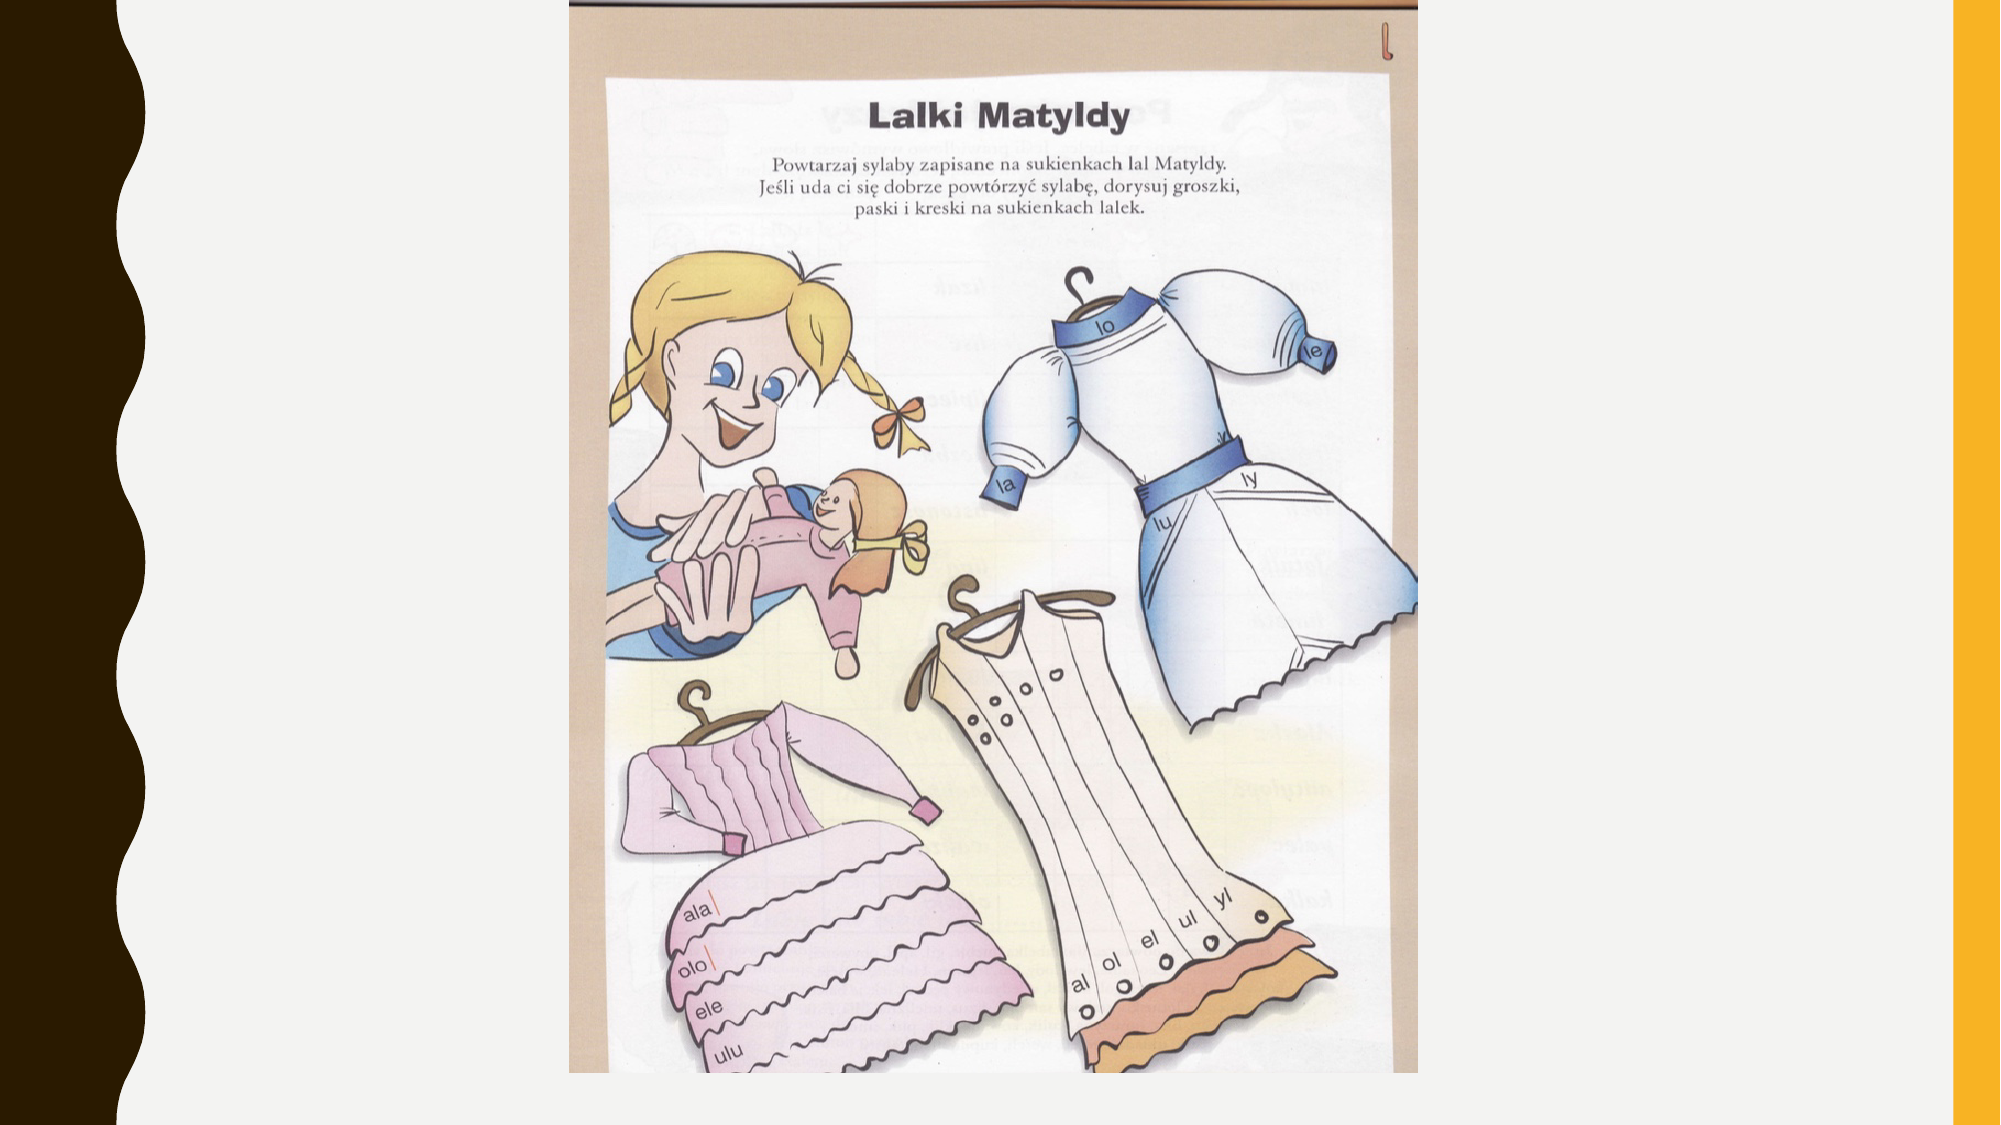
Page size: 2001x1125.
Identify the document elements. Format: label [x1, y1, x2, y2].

list [569, 0, 1418, 1073]
